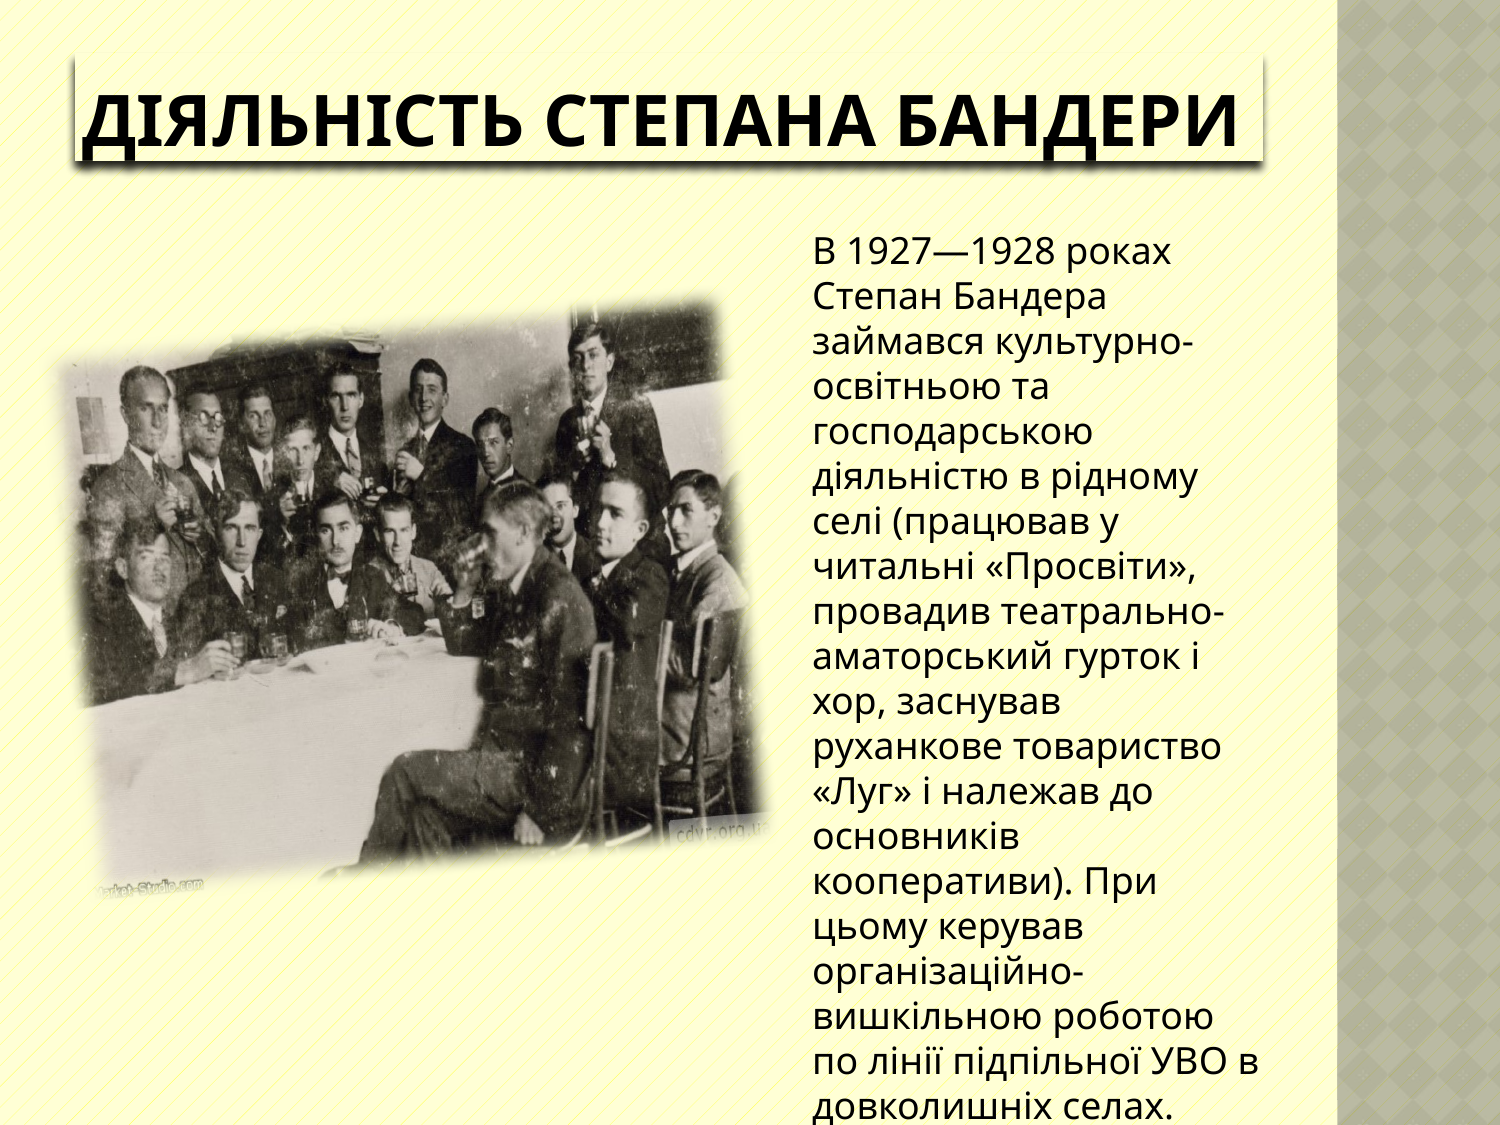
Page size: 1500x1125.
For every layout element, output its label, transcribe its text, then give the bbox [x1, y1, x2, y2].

picture [59, 312, 758, 878]
title Діяльність Степана Бандери [75, 52, 1263, 161]
text_box В 1927—1928 роках Степан Бандера займався культурно-освітньою та господарською діяльністю в рідному селі (працював у читальні «Просвіти», провадив театрально-аматорський гурток і хор, заснував руханкове товариство «Луг» і належав до основників кооперативи). При цьому керував організаційно-вишкільною роботою по лінії підпільної УВО в довколишніх селах. [797, 219, 1277, 1125]
